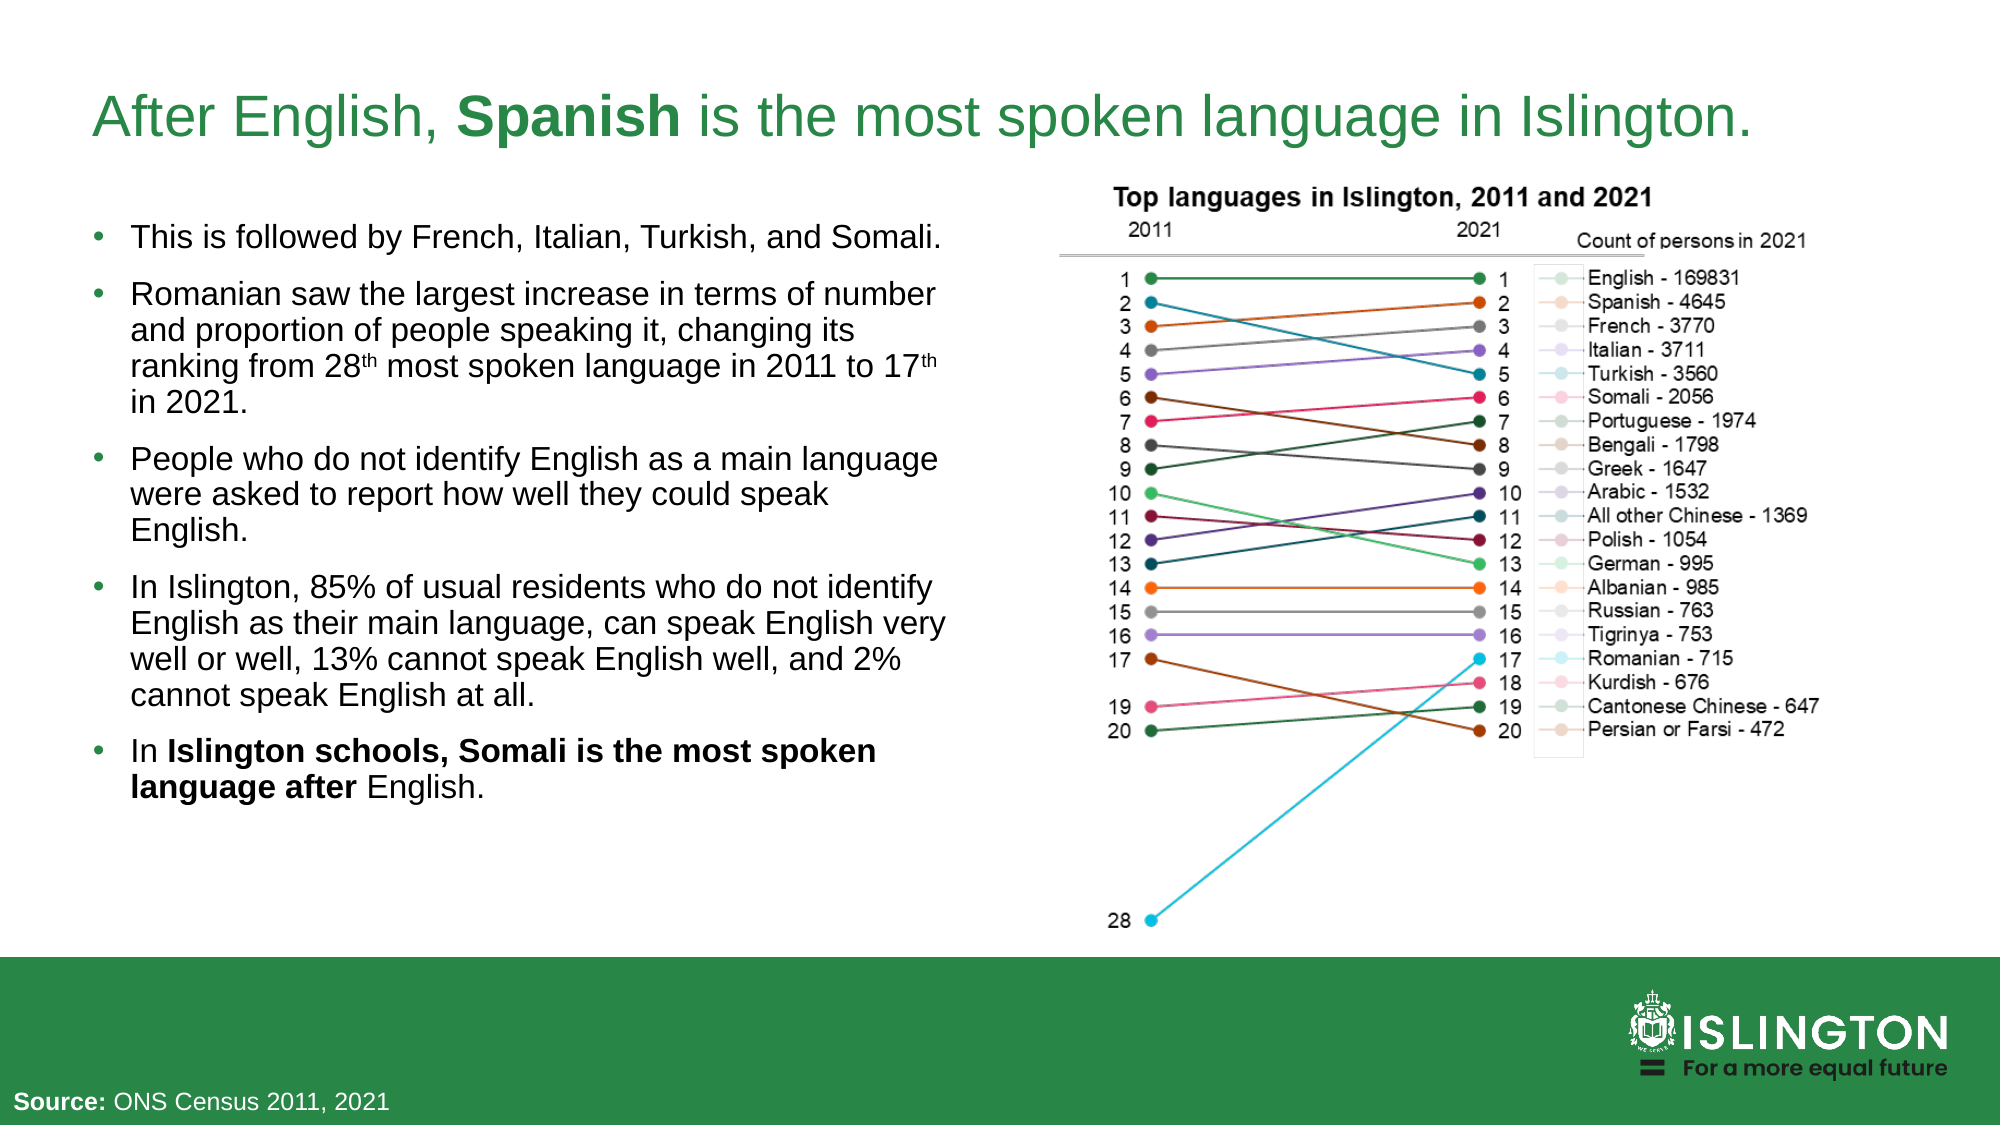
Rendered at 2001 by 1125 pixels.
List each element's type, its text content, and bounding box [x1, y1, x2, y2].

picture [1628, 989, 1947, 1081]
list This is followed by French, Italian, Turkish, and Somali. Romanian saw the largest increase in terms of number and proportion of people speaking it, changing its ranking from 28th most spoken language in 2011 to 17th in 2021. People who do not identify English as a main language were asked to report how well they could speak English. In Islington, 85% of usual residents who do not identify English as their main language, can speak English very well or well, 13% cannot speak English well, and 2% cannot speak English at all. In Islington schools, Somali is the most spoken language after English. [92, 220, 953, 903]
text_box Source: ONS Census 2011, 2021 [13, 1085, 1710, 1116]
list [1059, 177, 1836, 970]
title After English, Spanish is the most spoken language in Islington. [92, 85, 1908, 215]
